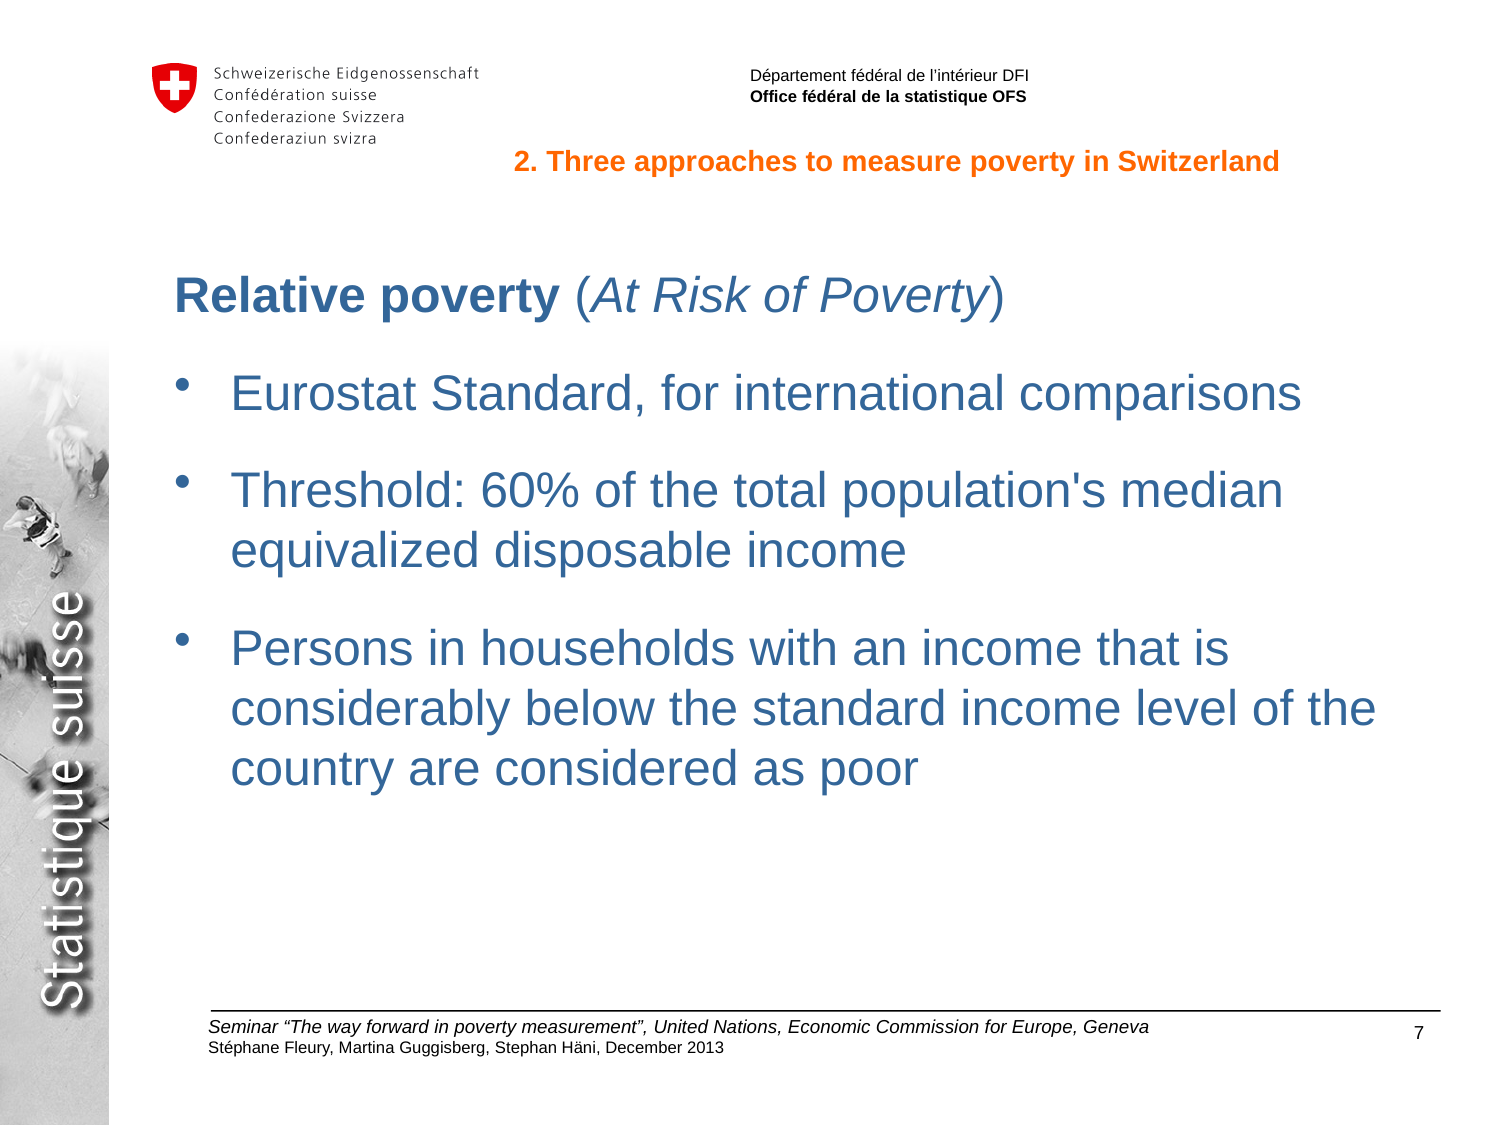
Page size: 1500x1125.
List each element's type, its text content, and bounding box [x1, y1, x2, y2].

text_box 2. Three approaches to measure poverty in Switzerland [513, 101, 1436, 197]
text_box Relative poverty (At Risk of Poverty) Eurostat Standard, for international comparisons Threshold: 60% of the total population's median equivalized disposable income Persons in households with an income that is considerably below the standard income level of the country are considered as poor [159, 255, 1471, 1000]
picture [0, 105, 109, 1125]
picture [152, 63, 480, 147]
